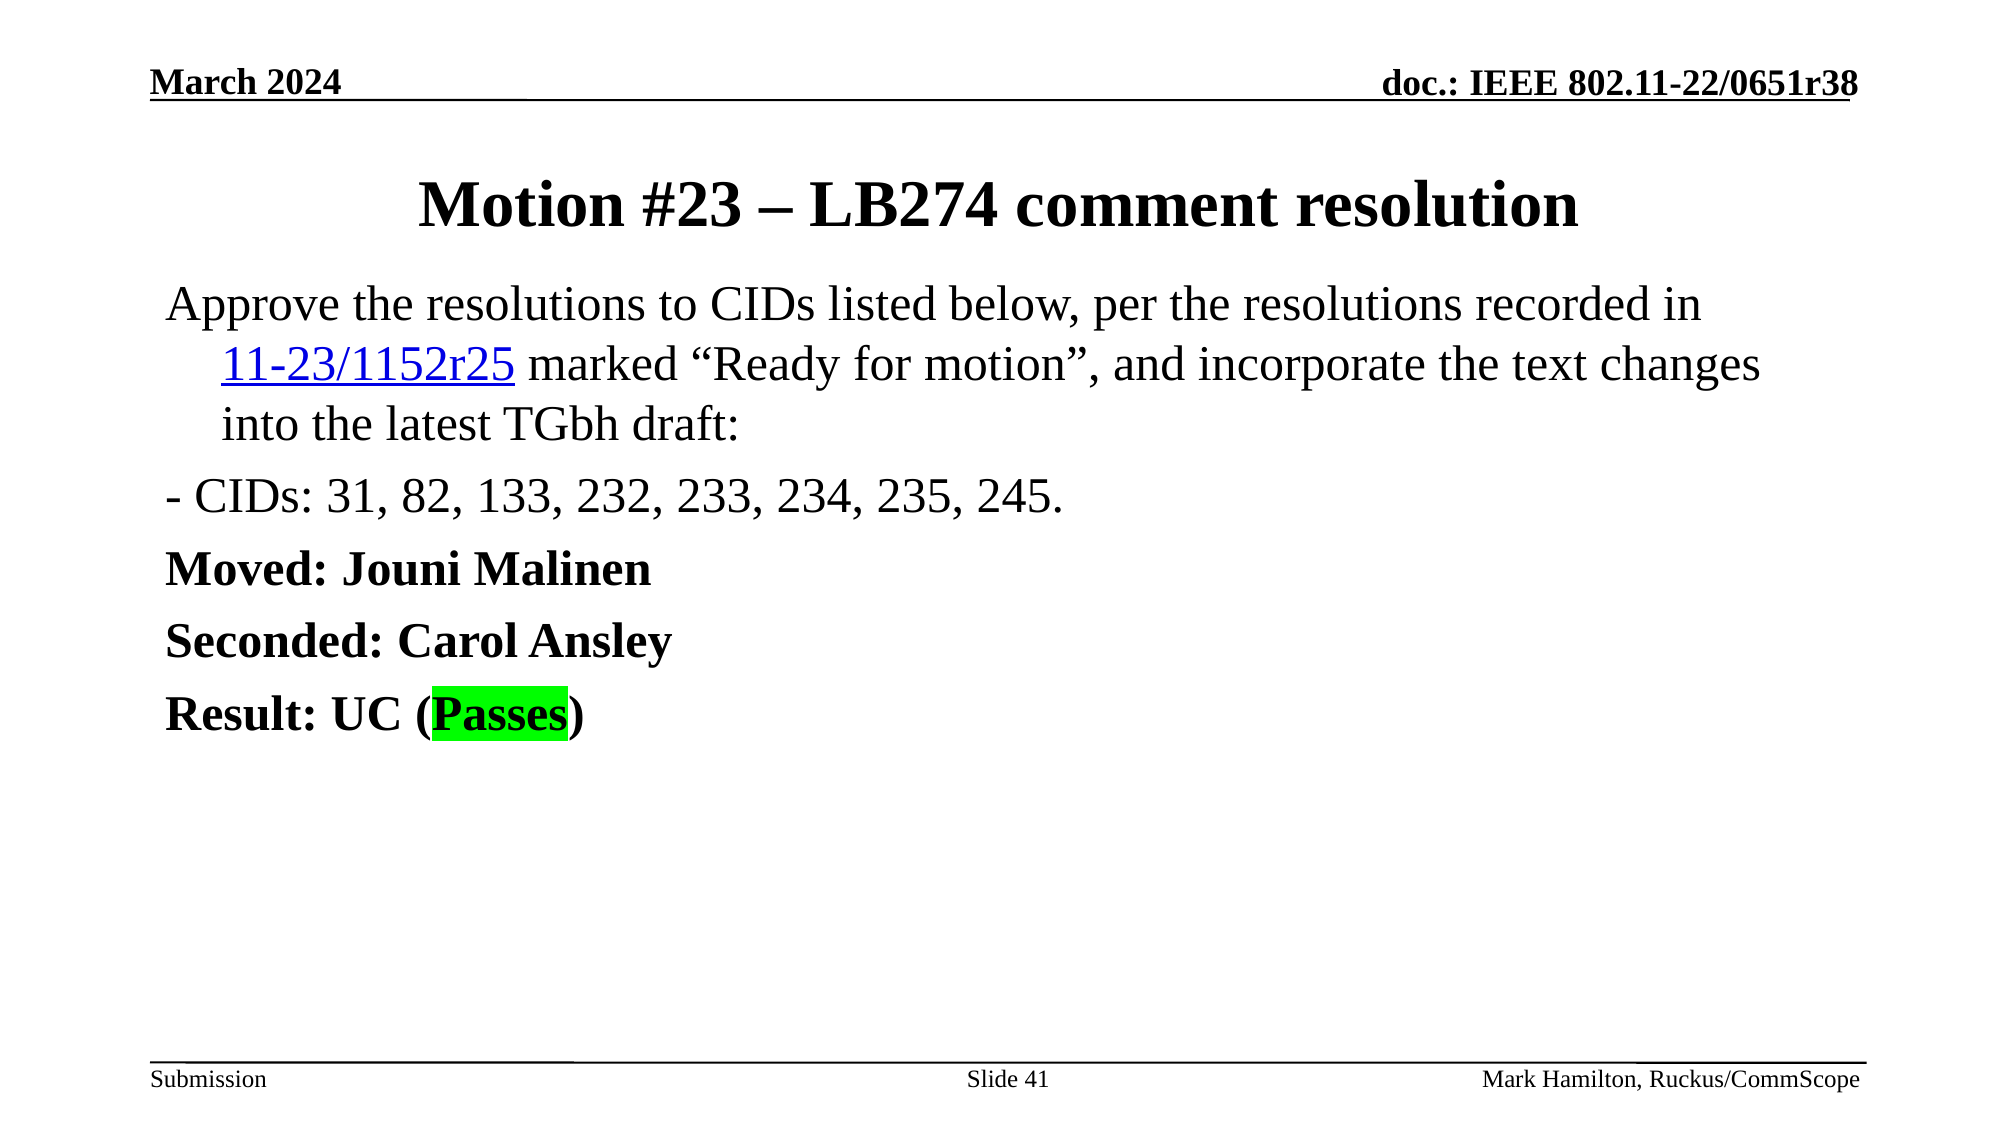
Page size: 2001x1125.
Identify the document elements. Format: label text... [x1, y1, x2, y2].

title Motion #23 – LB274 comment resolution [149, 112, 1850, 262]
list Approve the resolutions to CIDs listed below, per the resolutions recorded in 11-23/1152r25 marked “Ready for motion”, and incorporate the text changes into the latest TGbh draft: - CIDs: 31, 82, 133, 232, 233, 234, 235, 245. Moved: Jouni Malinen Seconded: Carol Ansley Result: UC (Passes) [149, 262, 1850, 1050]
slide_number Slide 41 [950, 1061, 1067, 1123]
